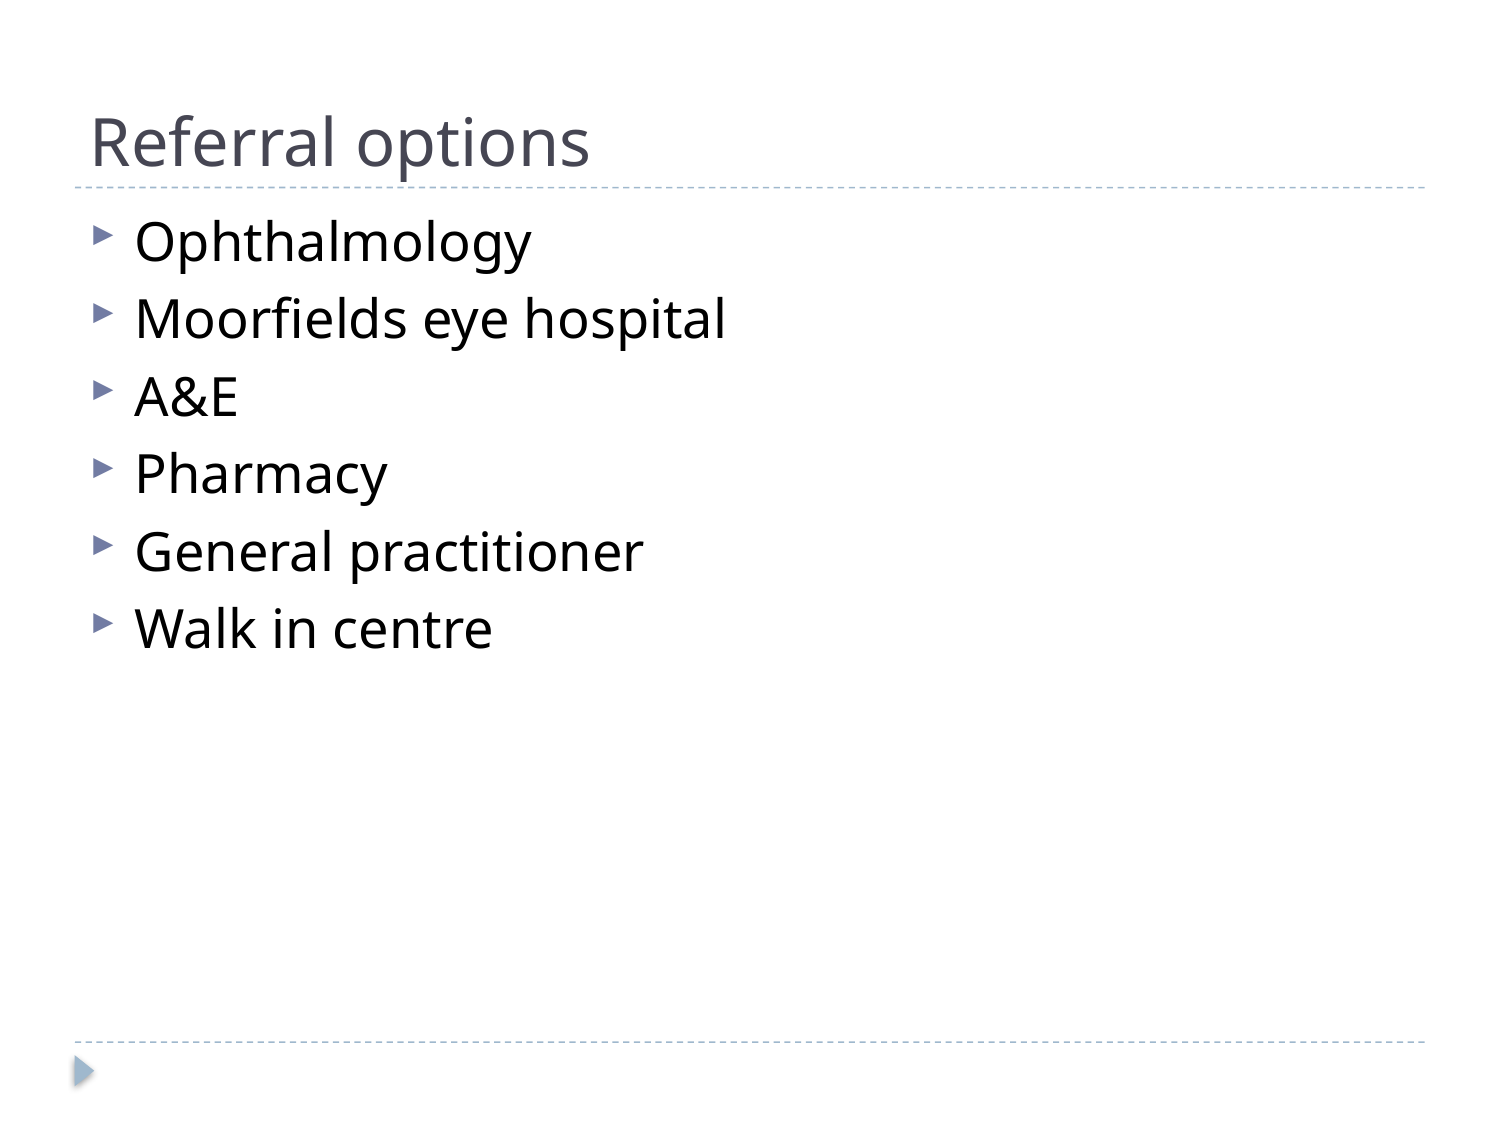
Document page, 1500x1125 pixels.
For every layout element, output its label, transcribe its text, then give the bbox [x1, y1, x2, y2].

list Ophthalmology Moorfields eye hospital A&E Pharmacy General practitioner Walk in centre [75, 200, 1425, 1010]
title Referral options [75, 24, 1425, 188]
